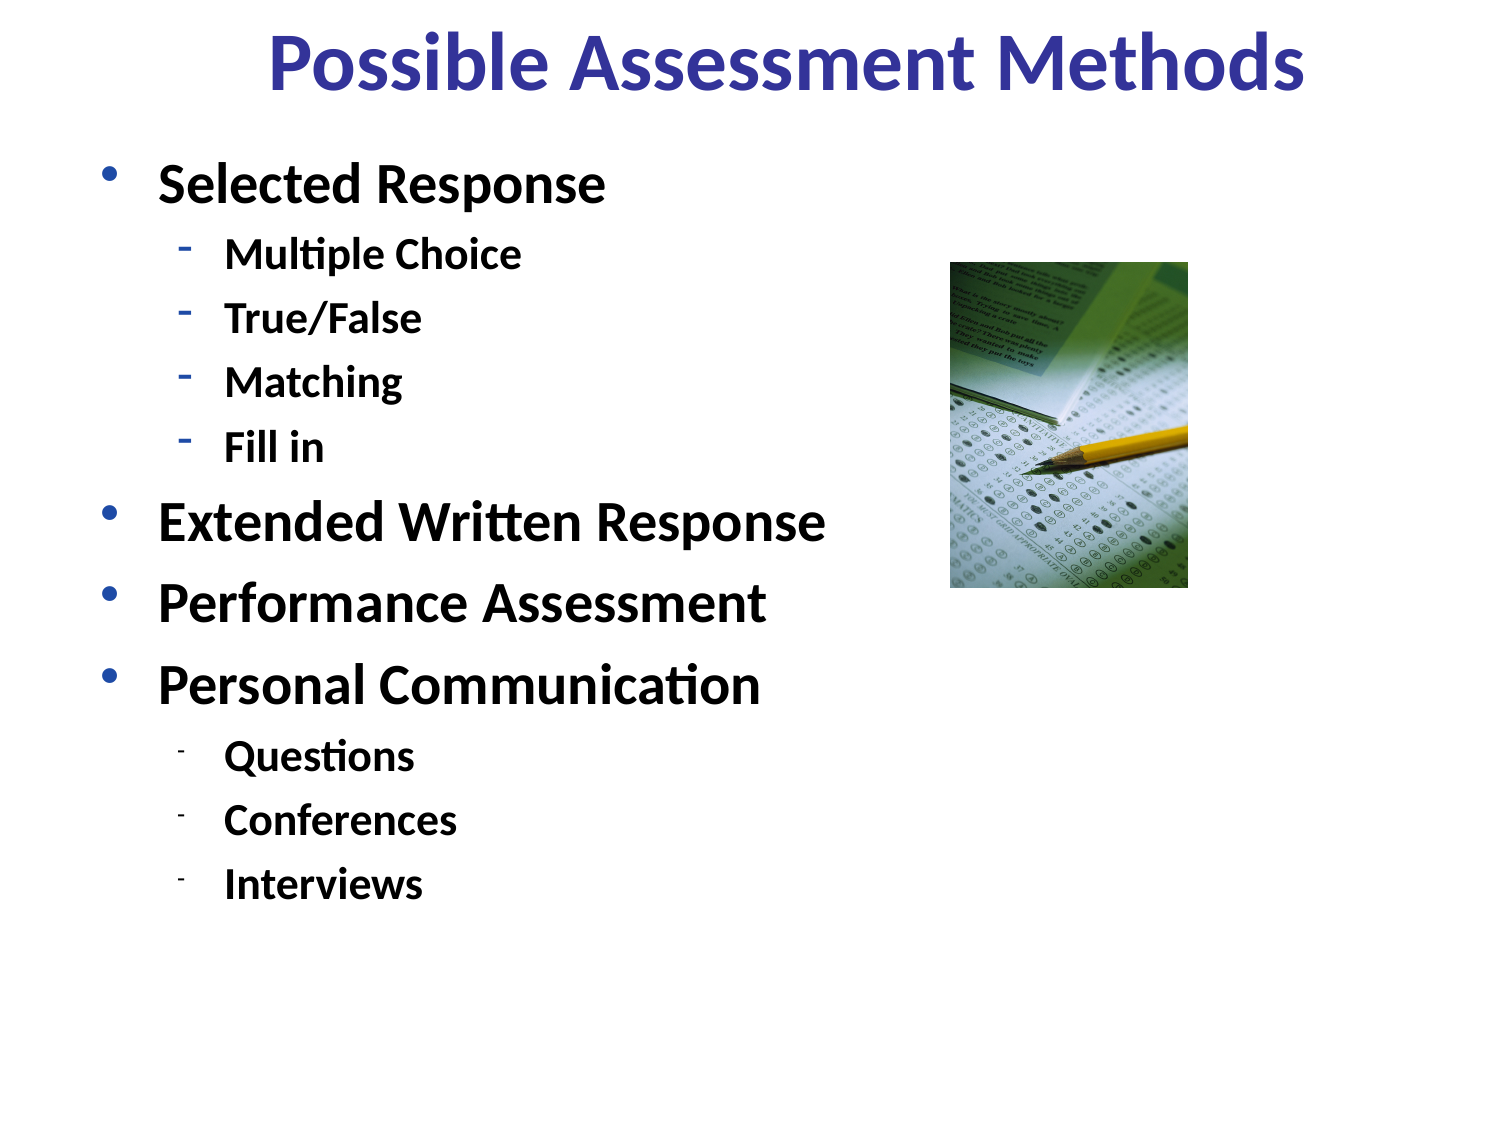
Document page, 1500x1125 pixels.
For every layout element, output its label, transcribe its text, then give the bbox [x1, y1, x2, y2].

text_box Selected Response Multiple Choice True/False Matching Fill in Extended Written Response Performance Assessment Personal Communication Questions Conferences Interviews [87, 137, 1388, 950]
picture [949, 262, 1188, 588]
text_box Possible Assessment Methods [74, 0, 1500, 150]
